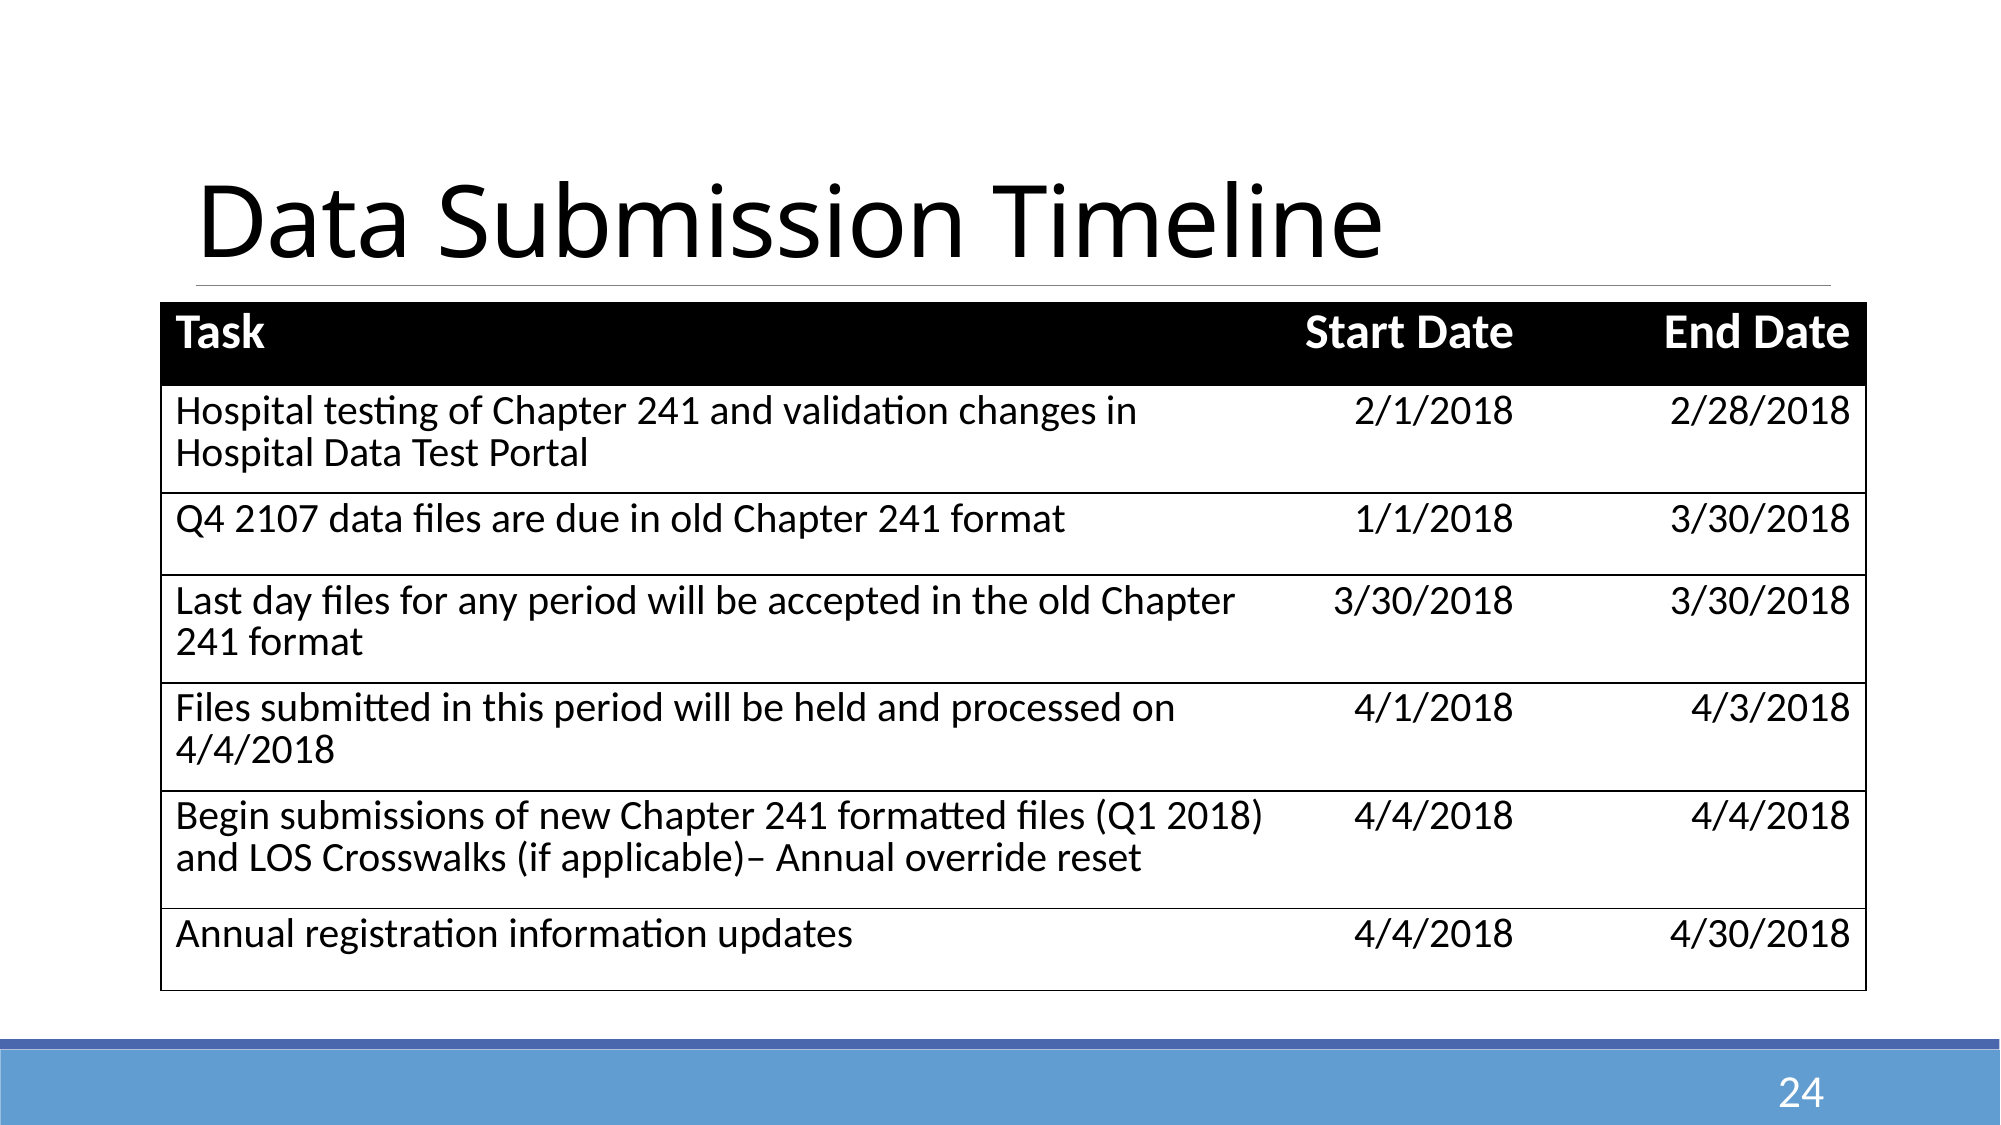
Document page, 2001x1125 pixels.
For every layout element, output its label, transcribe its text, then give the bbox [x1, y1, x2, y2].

table_header End Date [1529, 304, 1865, 385]
slide_number 24 [1624, 1059, 1840, 1120]
table_cell 4/1/2018 [1287, 684, 1529, 790]
table_cell Files submitted in this period will be held and processed on 4/4/2018 [162, 684, 1287, 790]
table_cell 2/1/2018 [1287, 386, 1529, 492]
table_cell Begin submissions of new Chapter 241 formatted files (Q1 2018) and LOS Crosswalks (if applicable)– Annual override reset [162, 792, 1287, 908]
table_cell 4/4/2018 [1287, 792, 1529, 908]
table_header Start Date [1287, 304, 1529, 385]
table_cell 2/28/2018 [1529, 386, 1865, 492]
table_cell 4/4/2018 [1287, 909, 1529, 990]
table_cell 3/30/2018 [1529, 494, 1865, 574]
table_cell Last day files for any period will be accepted in the old Chapter 241 format [162, 576, 1287, 682]
table_cell 4/30/2018 [1529, 909, 1865, 990]
title Data Submission Timeline [180, 47, 1840, 285]
table_cell 1/1/2018 [1287, 494, 1529, 574]
table_cell 4/4/2018 [1529, 792, 1865, 908]
table_cell 4/3/2018 [1529, 684, 1865, 790]
table_header Task [162, 304, 1287, 385]
table_cell Annual registration information updates [162, 909, 1287, 990]
table_cell 3/30/2018 [1529, 576, 1865, 682]
table_cell Hospital testing of Chapter 241 and validation changes in Hospital Data Test Portal [162, 386, 1287, 492]
table_cell Q4 2107 data files are due in old Chapter 241 format [162, 494, 1287, 574]
table_cell 3/30/2018 [1287, 576, 1529, 682]
